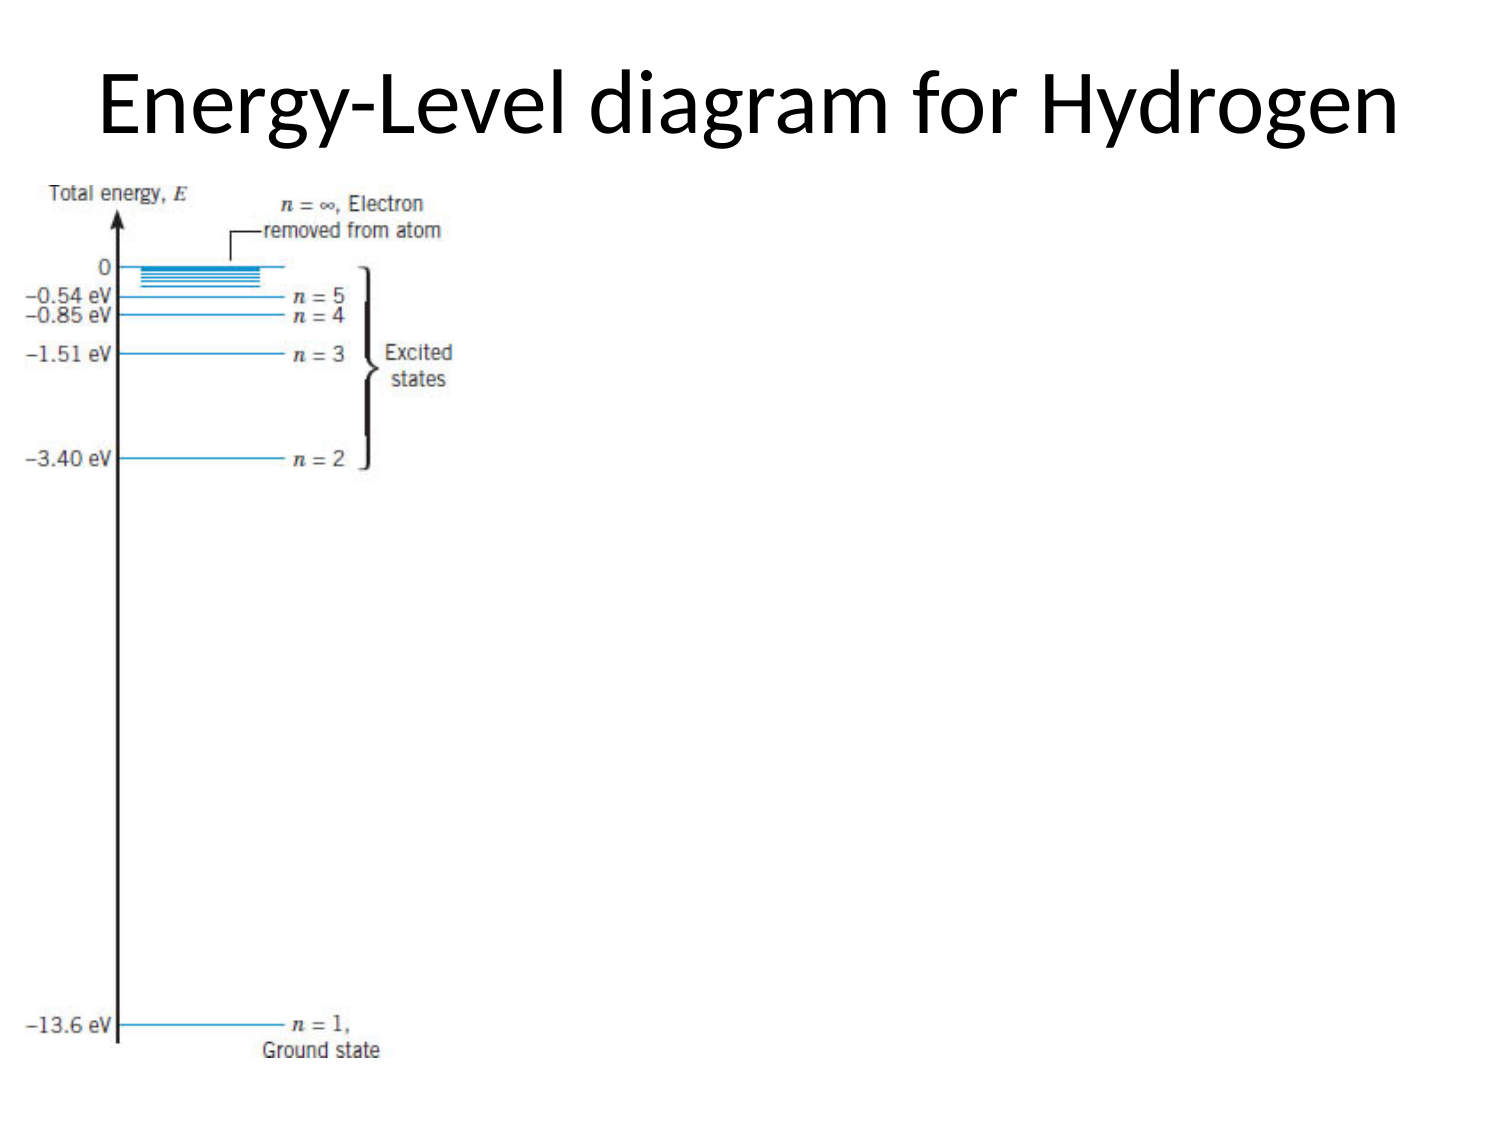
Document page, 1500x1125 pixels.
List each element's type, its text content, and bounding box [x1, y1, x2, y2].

picture [24, 185, 454, 1059]
title Energy-Level diagram for Hydrogen [75, 3, 1425, 191]
